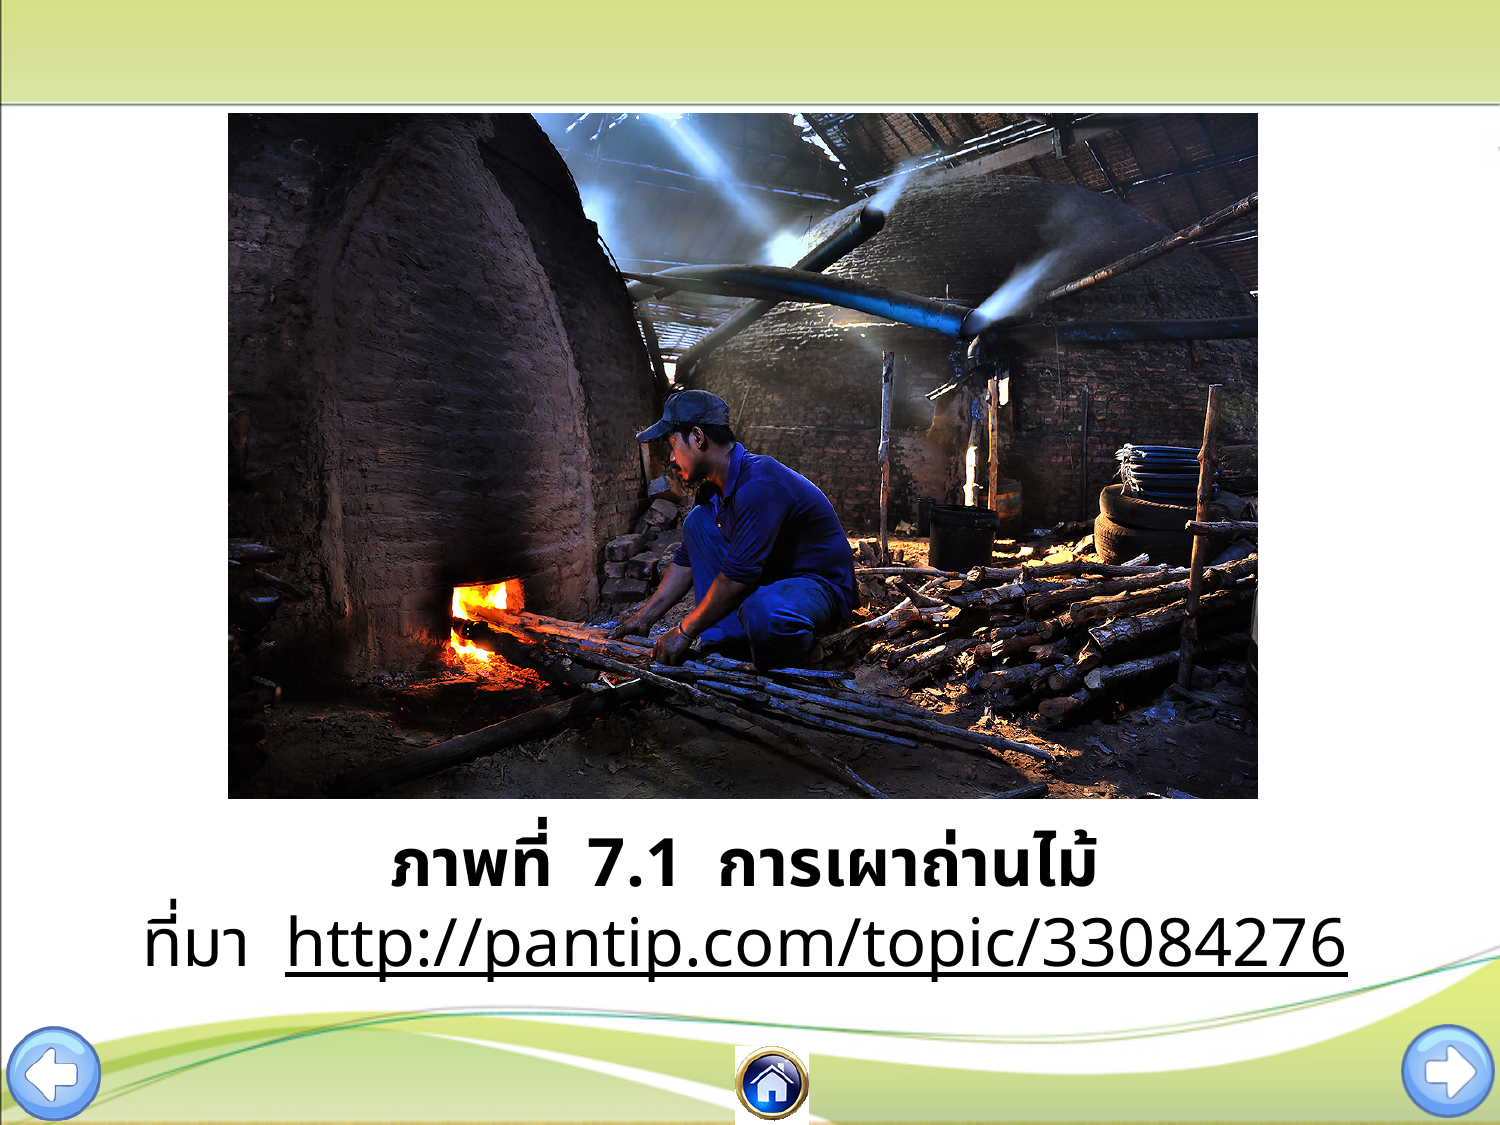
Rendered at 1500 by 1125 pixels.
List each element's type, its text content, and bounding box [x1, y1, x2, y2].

picture [0, 0, 1500, 1125]
title ภาพที่ 7.1 การเผาถ่านไม้ ที่มา http://pantip.com/topic/33084276 [70, 777, 1421, 1024]
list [227, 113, 1259, 799]
